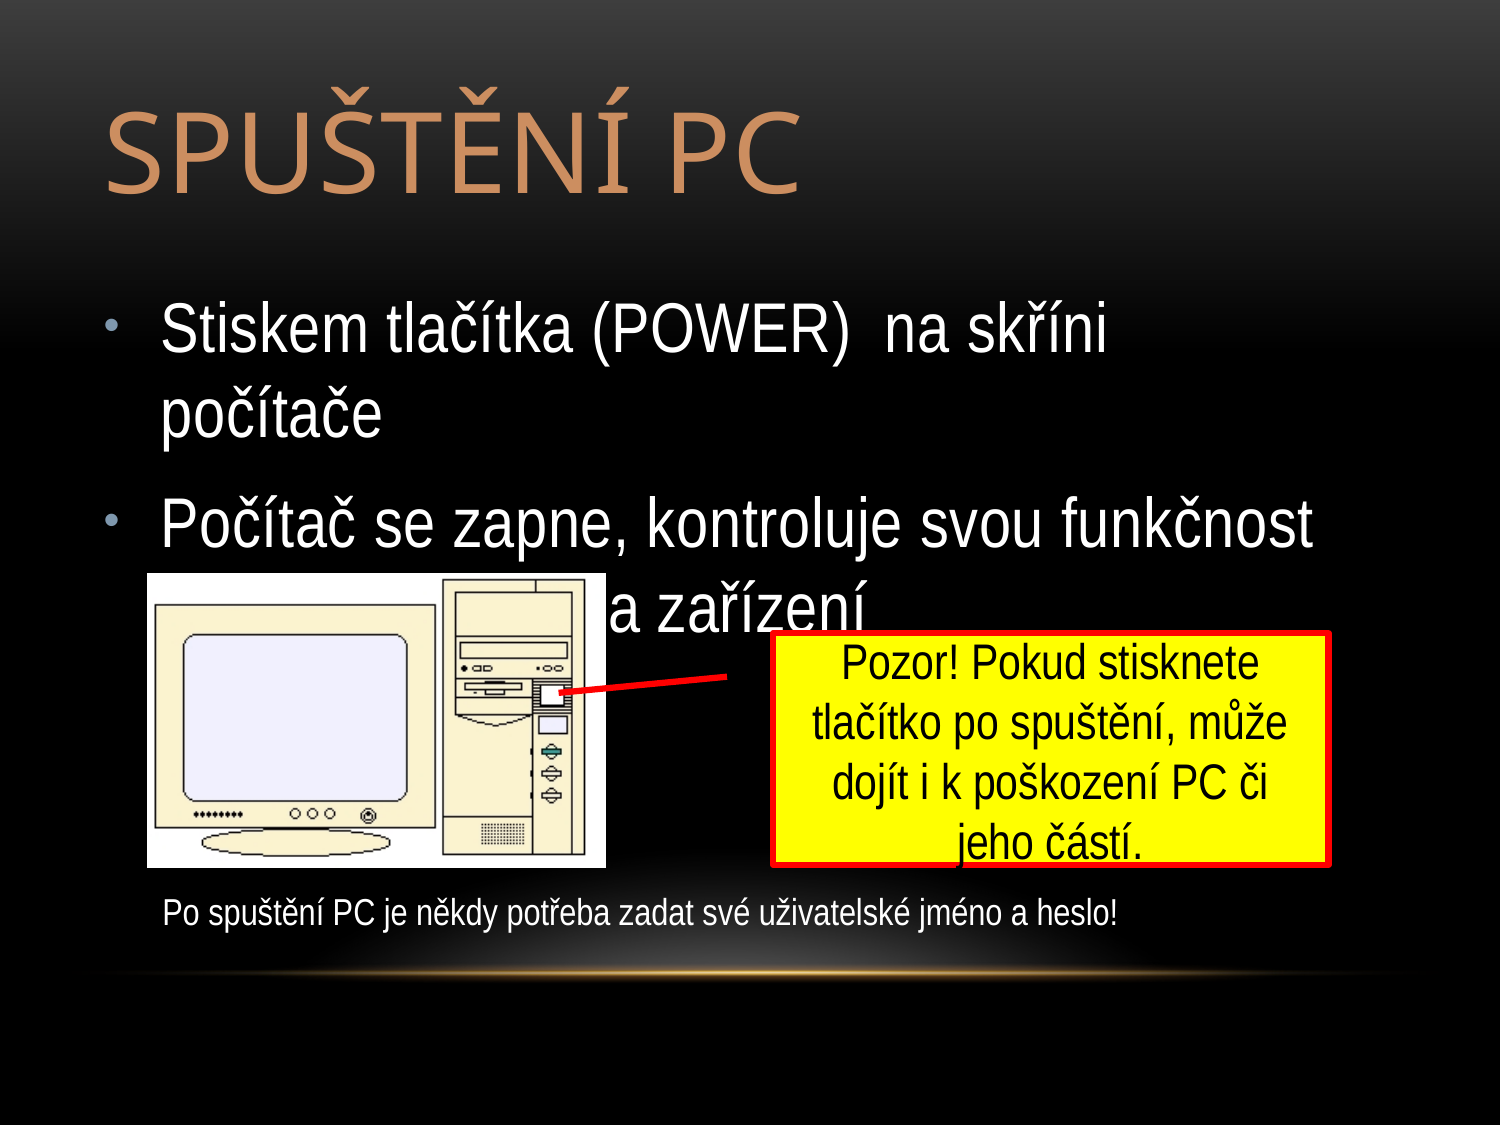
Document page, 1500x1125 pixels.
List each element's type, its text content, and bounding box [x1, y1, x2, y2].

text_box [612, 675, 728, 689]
list Stiskem tlačítka (POWER) na skříni počítače Počítač se zapne, kontroluje svou funkčnost a připojené části a zařízení [88, 275, 1364, 657]
picture [0, 0, 1500, 1125]
text_box Pozor! Pokud stisknete tlačítko po spuštění, může dojít i k poškození PC či jeho částí. [772, 632, 1329, 866]
text_box Po spuštění PC je někdy potřeba zadat své uživatelské jméno a heslo! [147, 880, 1344, 941]
title Spuštění PC [88, 54, 1241, 243]
